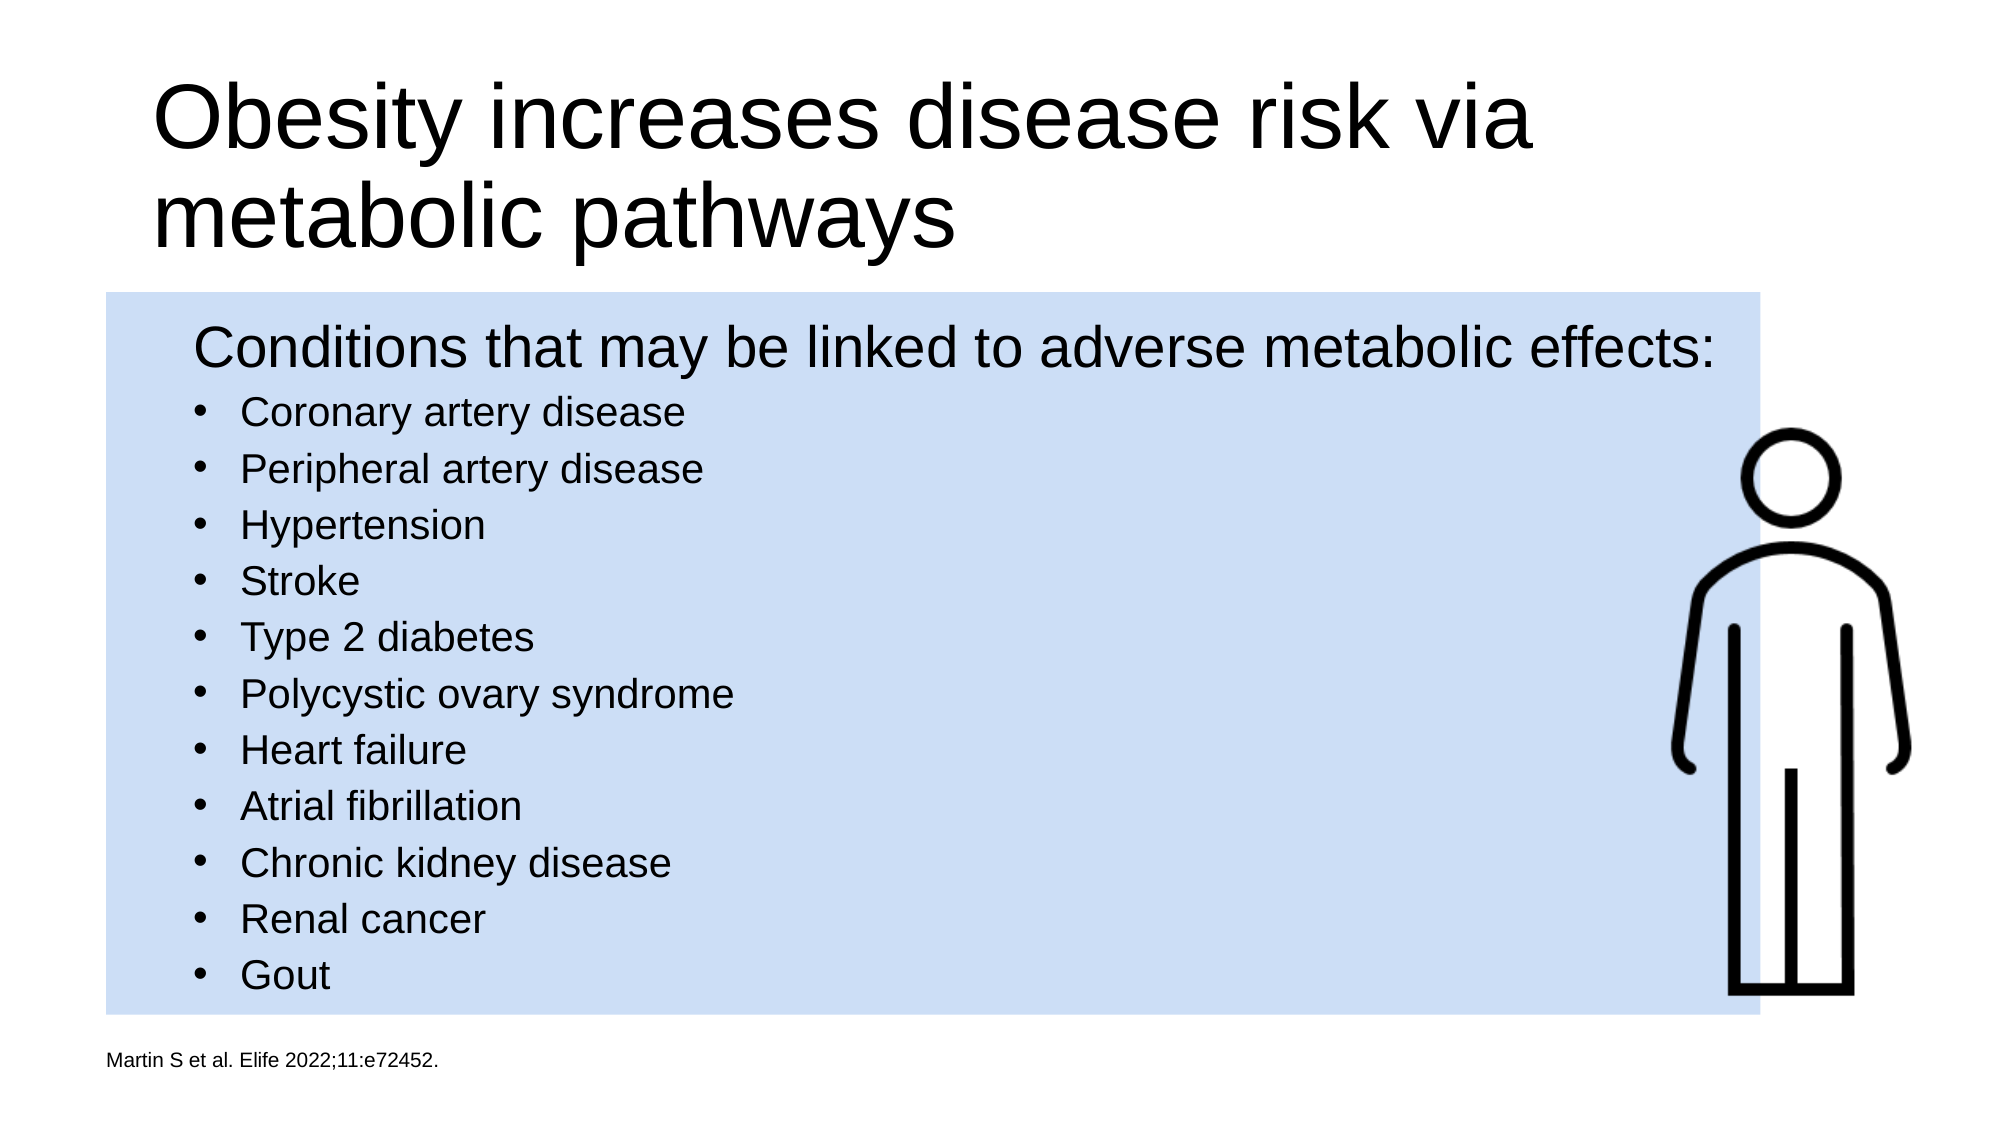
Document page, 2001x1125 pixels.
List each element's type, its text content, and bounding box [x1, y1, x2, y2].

list Martin S et al. Elife 2022;11:e72452. [106, 1018, 1526, 1072]
picture [1488, 409, 2000, 1015]
text_box Conditions that may be linked to adverse metabolic effects: Coronary artery disease Peripheral artery disease Hypertension Stroke Type 2 diabetes Polycystic ovary syndrome Heart failure Atrial fibrillation Chronic kidney disease Renal cancer Gout [105, 291, 1761, 1016]
title Obesity increases disease risk via metabolic pathways [137, 59, 1863, 278]
